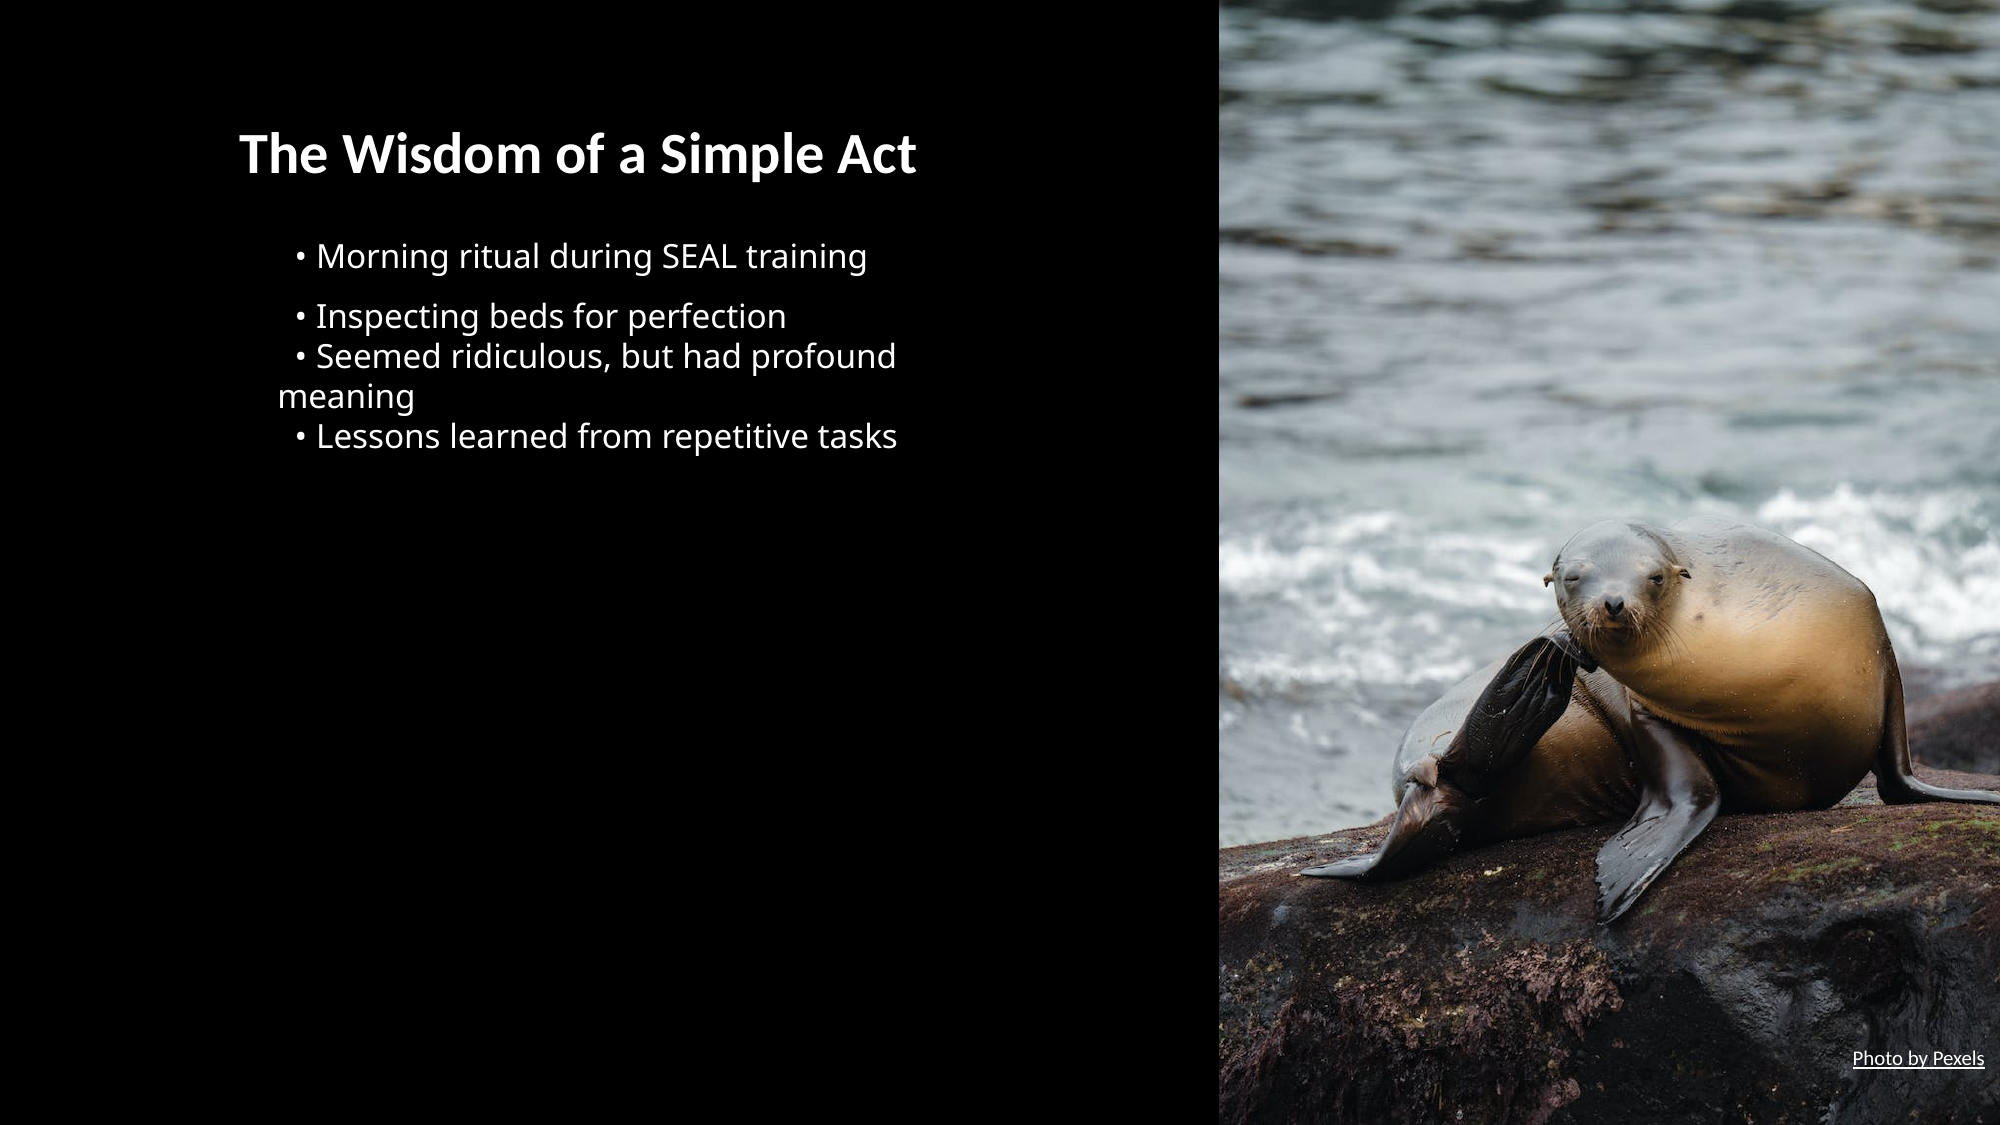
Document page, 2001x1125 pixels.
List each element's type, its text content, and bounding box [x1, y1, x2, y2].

text_box • Seemed ridiculous, but had profound meaning [262, 337, 1013, 397]
text_box • Lessons learned from repetitive tasks [262, 397, 1013, 473]
text_box • Morning ritual during SEAL training [262, 217, 1013, 277]
text_box The Wisdom of a Simple Act [225, 112, 1219, 188]
text_box • Inspecting beds for perfection [262, 277, 1013, 337]
picture [1219, 0, 2000, 1125]
